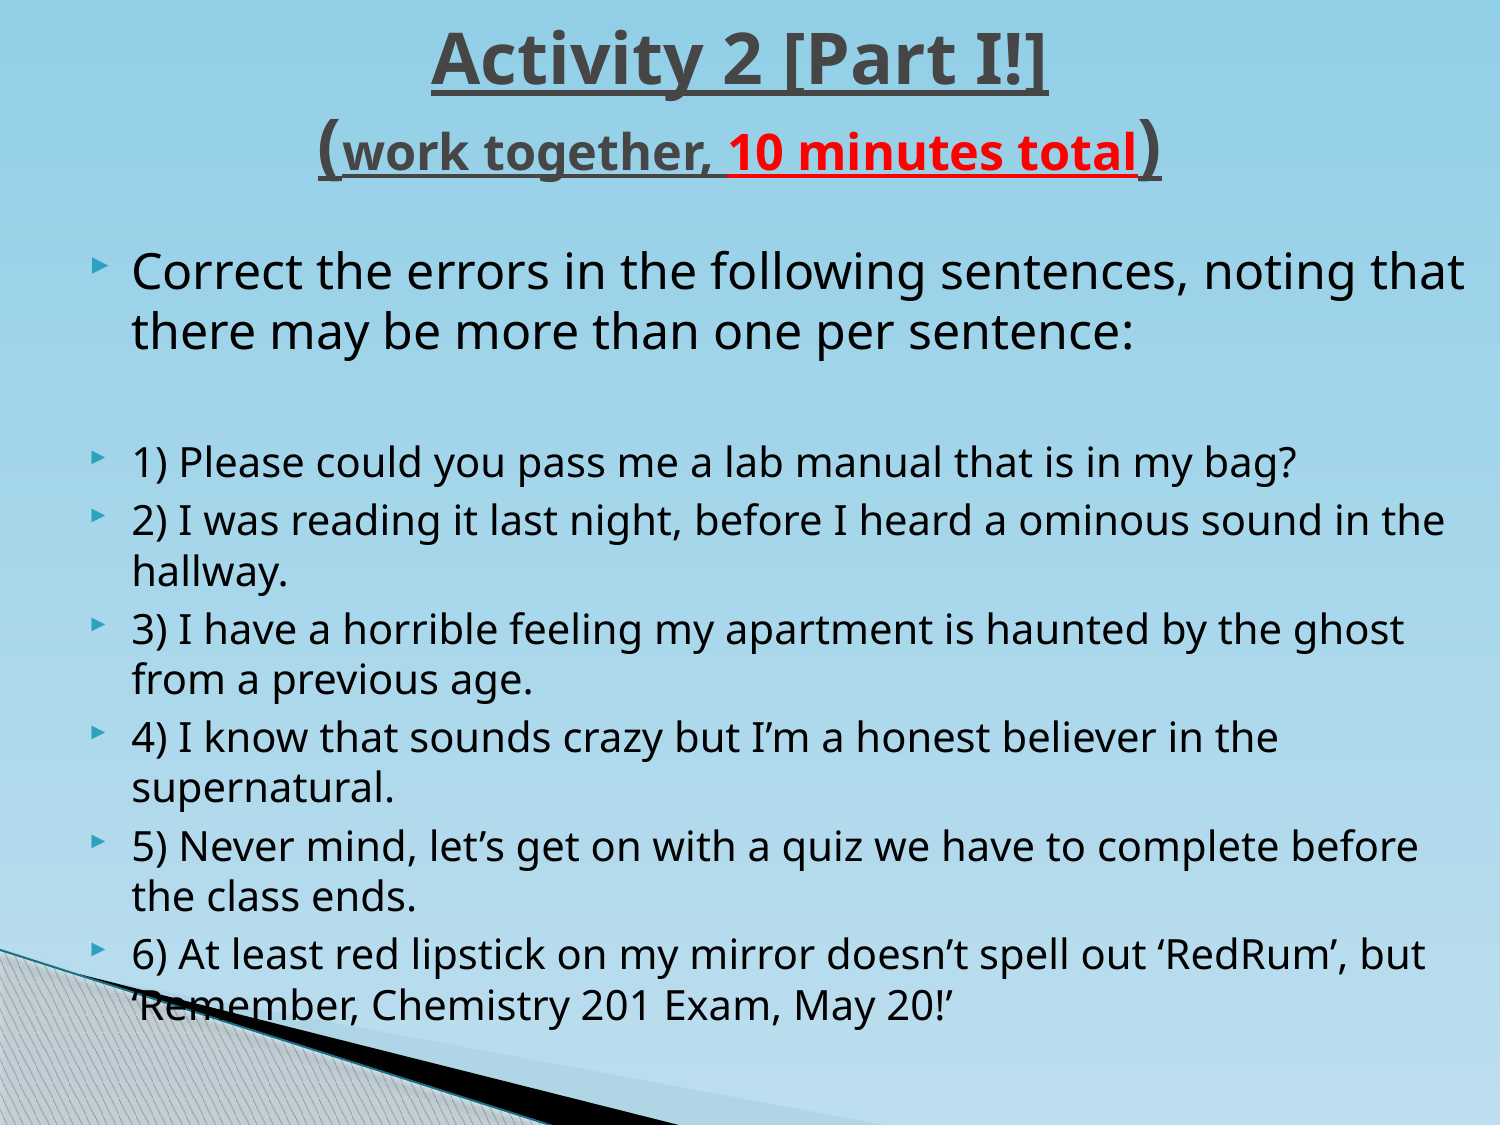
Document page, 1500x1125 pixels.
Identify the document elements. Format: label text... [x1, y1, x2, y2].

list Correct the errors in the following sentences, noting that there may be more than one per sentence: 1) Please could you pass me a lab manual that is in my bag? 2) I was reading it last night, before I heard a ominous sound in the hallway. 3) I have a horrible feeling my apartment is haunted by the ghost from a previous age. 4) I know that sounds crazy but I’m a honest believer in the supernatural. 5) Never mind, let’s get on with a quiz we have to complete before the class ends. 6) At least red lipstick on my mirror doesn’t spell out ‘RedRum’, but ‘Remember, Chemistry 201 Exam, May 20!’ [56, 231, 1498, 1071]
title Activity 2 [Part I!] (work together, 10 minutes total) [64, 5, 1415, 193]
